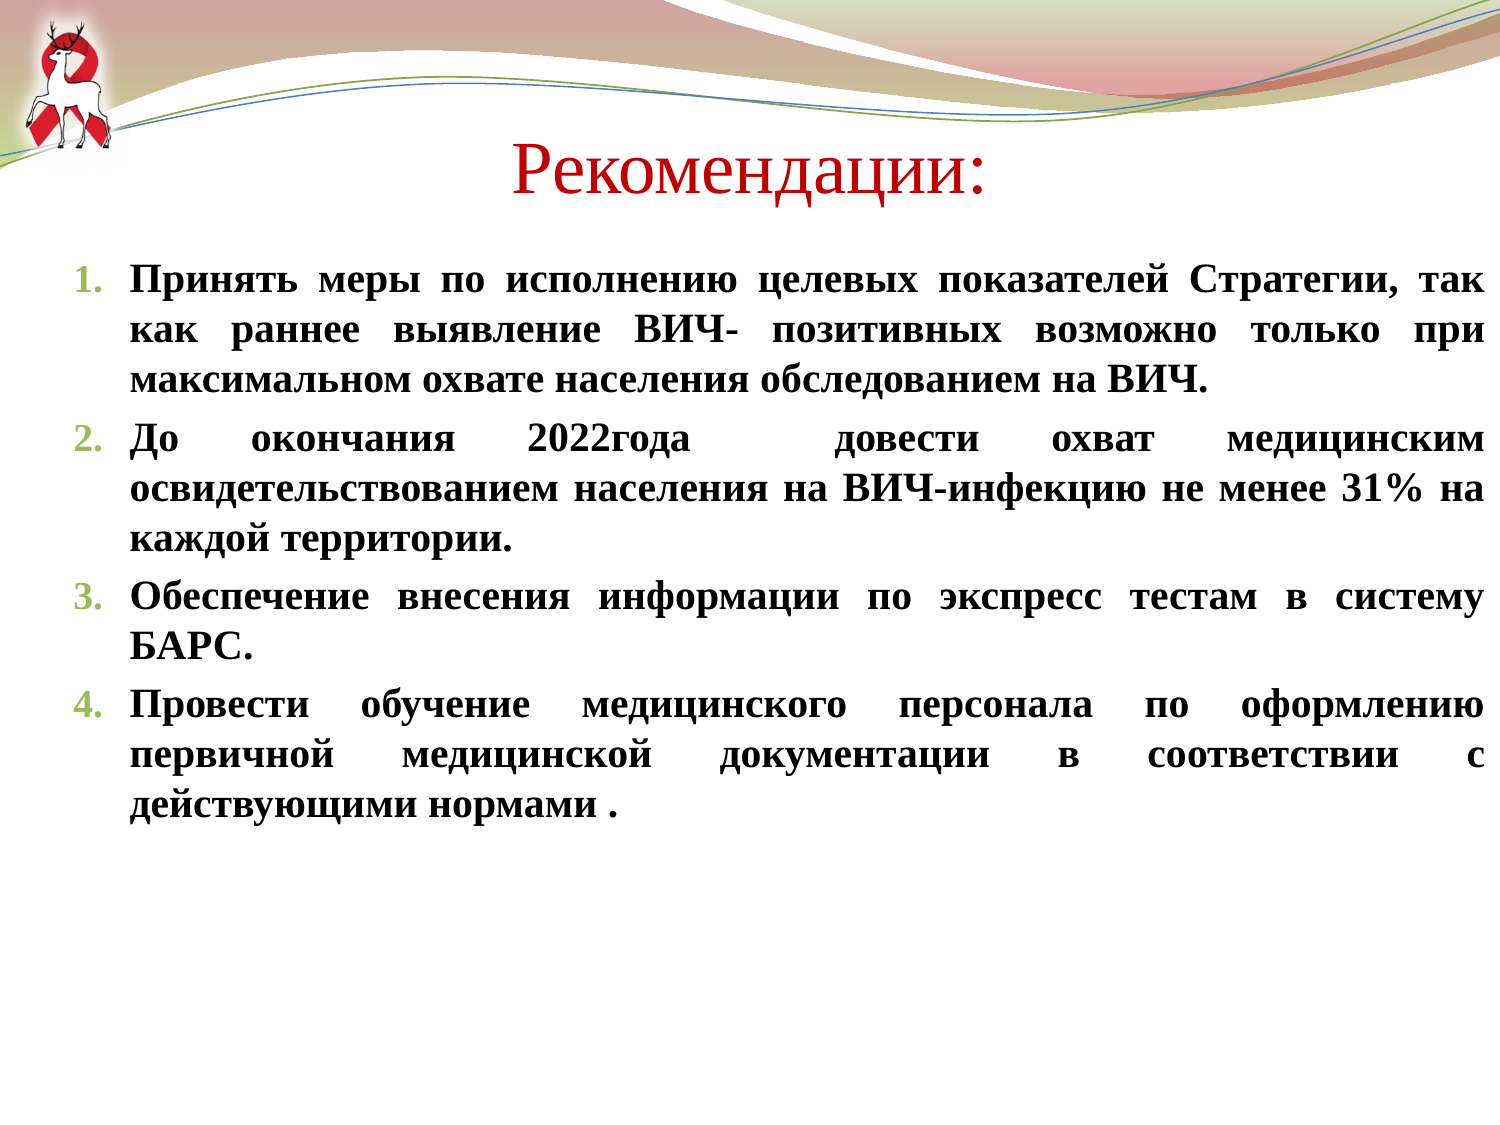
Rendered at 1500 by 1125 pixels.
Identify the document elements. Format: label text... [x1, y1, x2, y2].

title Рекомендации: [75, 115, 1425, 209]
list Принять меры по исполнению целевых показателей Стратегии, так как раннее выявление ВИЧ- позитивных возможно только при максимальном охвате населения обследованием на ВИЧ. До окончания 2022года довести охват медицинским освидетельствованием населения на ВИЧ-инфекцию не менее 31% на каждой территории. Обеспечение внесения информации по экспресс тестам в систему БАРС. Провести обучение медицинского персонала по оформлению первичной медицинской документации в соответствии с действующими нормами . [58, 243, 1500, 964]
picture [0, 0, 136, 170]
